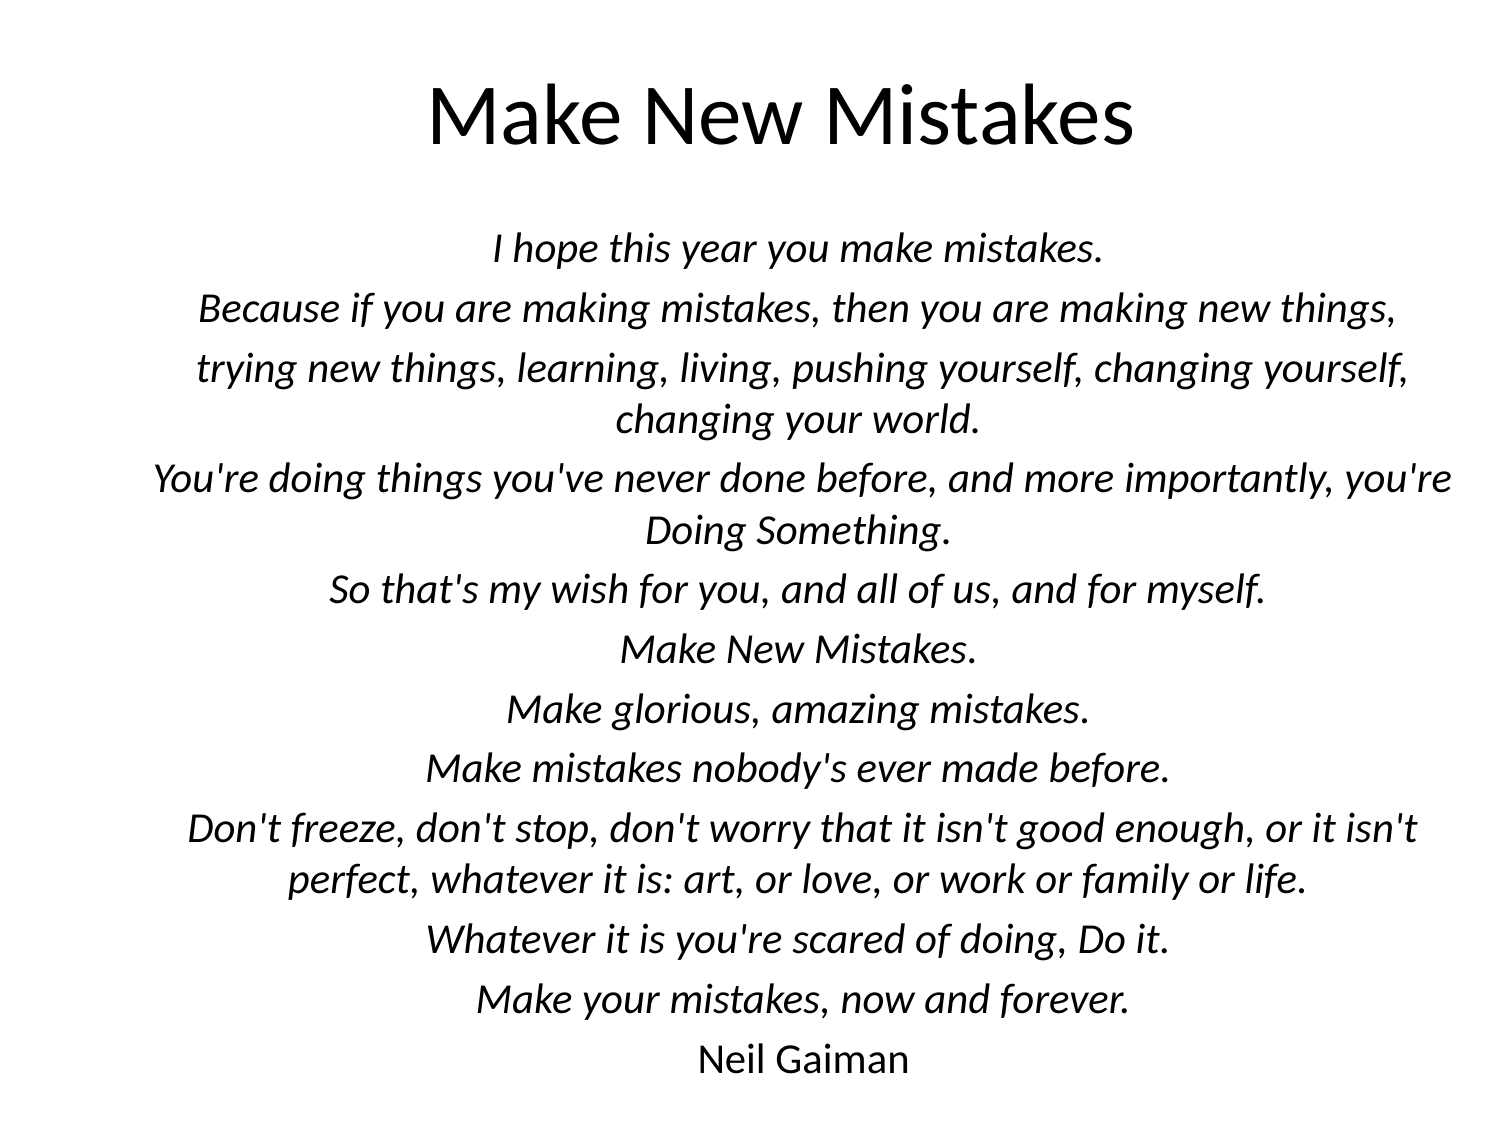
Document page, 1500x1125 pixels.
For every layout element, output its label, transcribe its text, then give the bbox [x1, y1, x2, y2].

title Make New Mistakes [187, 50, 1375, 170]
subtitle I hope this year you make mistakes. Because if you are making mistakes, then you are making new things, trying new things, learning, living, pushing yourself, changing yourself, changing your world. You're doing things you've never done before, and more importantly, you're Doing Something. So that's my wish for you, and all of us, and for myself. Make New Mistakes. Make glorious, amazing mistakes. Make mistakes nobody's ever made before. Don't freeze, don't stop, don't worry that it isn't good enough, or it isn't perfect, whatever it is: art, or love, or work or family or life. Whatever it is you're scared of doing, Do it. Make your mistakes, now and forever. Neil Gaiman [117, 212, 1490, 1100]
